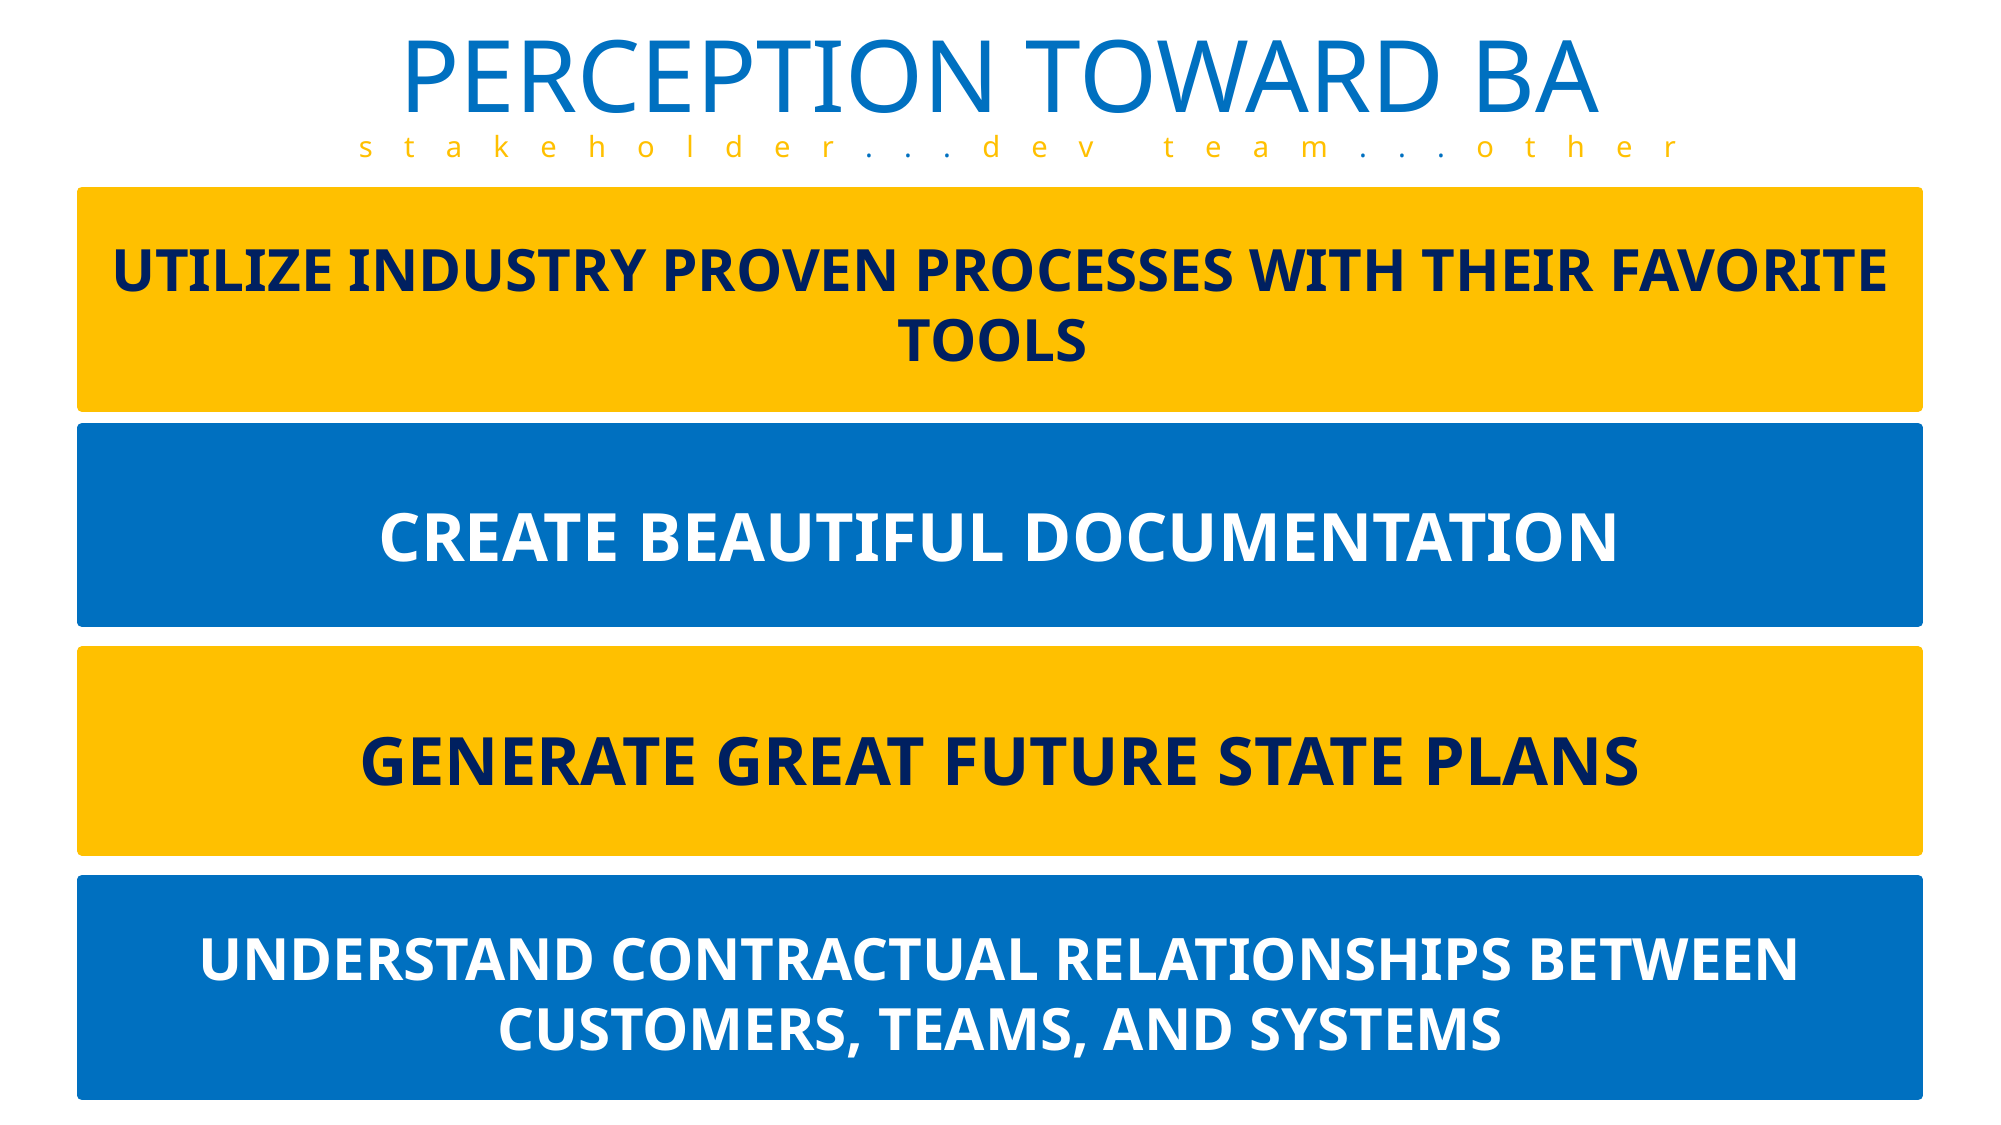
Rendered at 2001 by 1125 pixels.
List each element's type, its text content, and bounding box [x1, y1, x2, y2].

text_box GENERATE GREAT FUTURE STATE PLANS [81, 651, 1919, 851]
text_box UTILIZE INDUSTRY PROVEN PROCESSES WITH THEIR FAVORITE TOOLS [81, 191, 1919, 408]
text_box stakeholder...dev team...other [267, 120, 1768, 171]
text_box CREATE BEAUTIFUL DOCUMENTATION [81, 427, 1919, 623]
title PERCEPTION TOWARD BA [69, 26, 1930, 140]
text_box UNDERSTAND CONTRACTUAL RELATIONSHIPS BETWEEN CUSTOMERS, TEAMS, AND SYSTEMS [81, 879, 1919, 1096]
